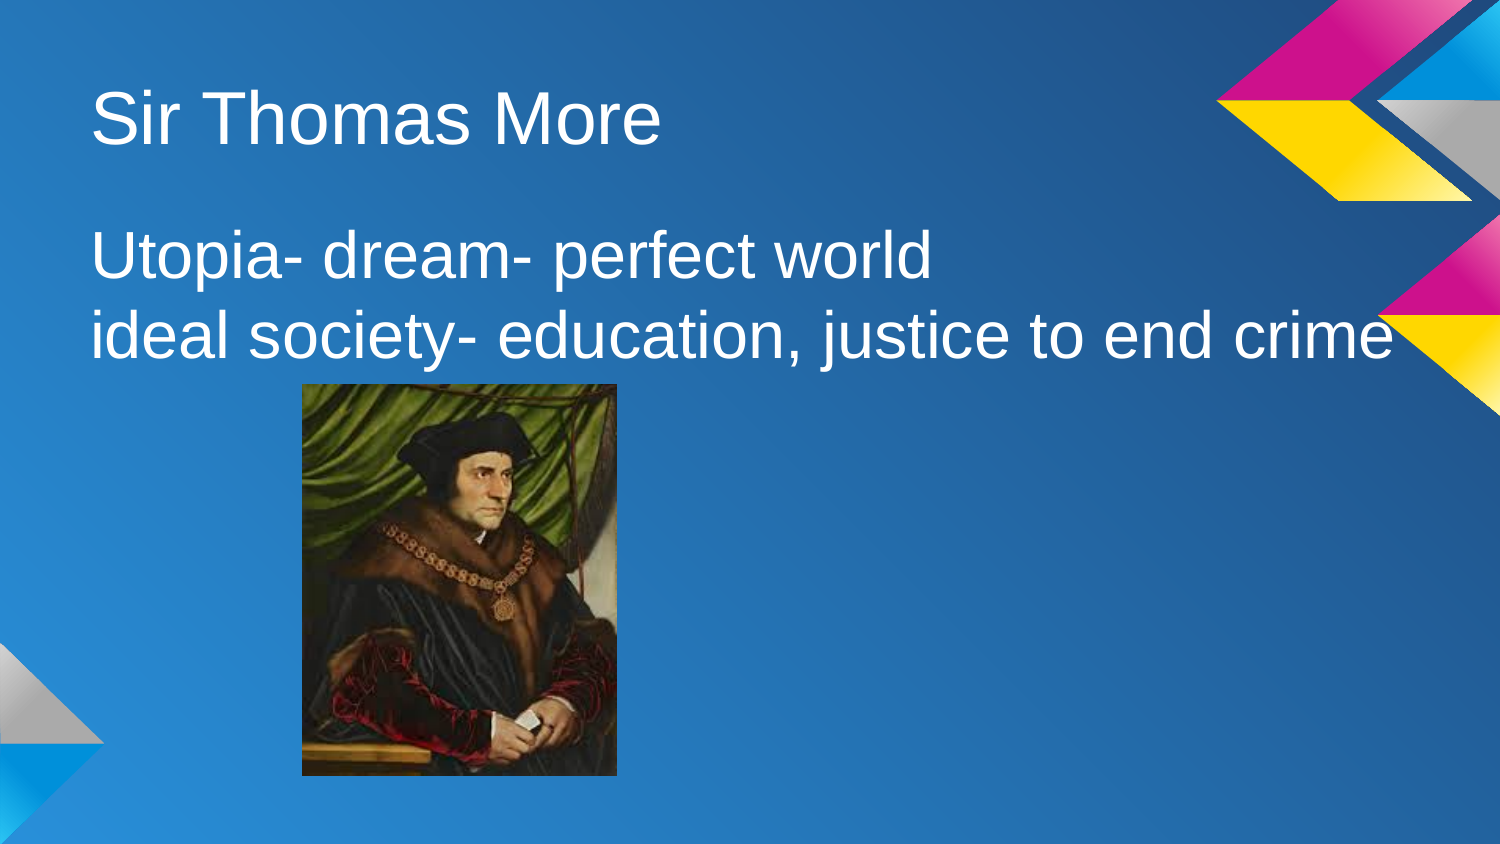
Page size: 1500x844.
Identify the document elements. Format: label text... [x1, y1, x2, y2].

picture [301, 384, 617, 776]
list Utopia- dream- perfect world ideal society- education, justice to end crime [75, 196, 1425, 793]
title Sir Thomas More [75, 33, 1204, 175]
